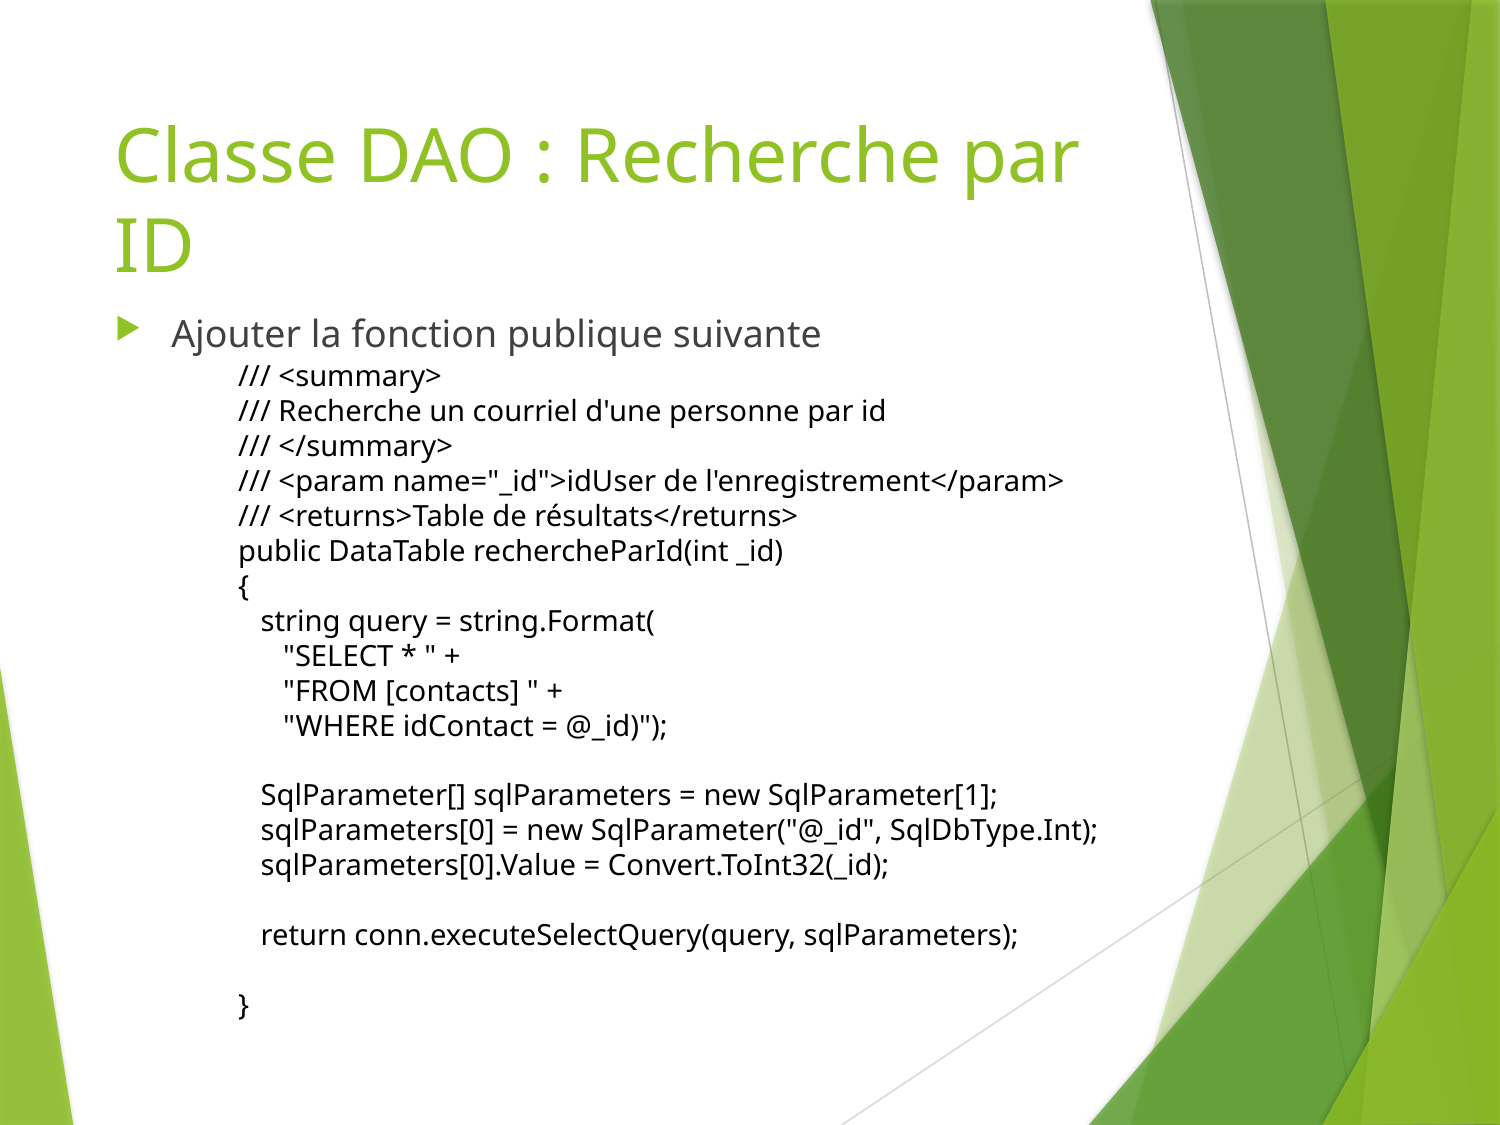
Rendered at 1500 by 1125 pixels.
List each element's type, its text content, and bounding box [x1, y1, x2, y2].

list Ajouter la fonction publique suivante [99, 302, 1142, 940]
text_box /// <summary> /// Recherche un courriel d'une personne par id /// </summary> /// <param name="_id">idUser de l'enregistrement</param> /// <returns>Table de résultats</returns> public DataTable rechercheParId(int _id) { string query = string.Format( "SELECT * " + "FROM [contacts] " + "WHERE idContact = @_id)"); SqlParameter[] sqlParameters = new SqlParameter[1]; sqlParameters[0] = new SqlParameter("@_id", SqlDbType.Int); sqlParameters[0].Value = Convert.ToInt32(_id); return conn.executeSelectQuery(query, sqlParameters); } [223, 349, 1115, 1029]
title Classe DAO : Recherche par ID [99, 99, 1142, 302]
